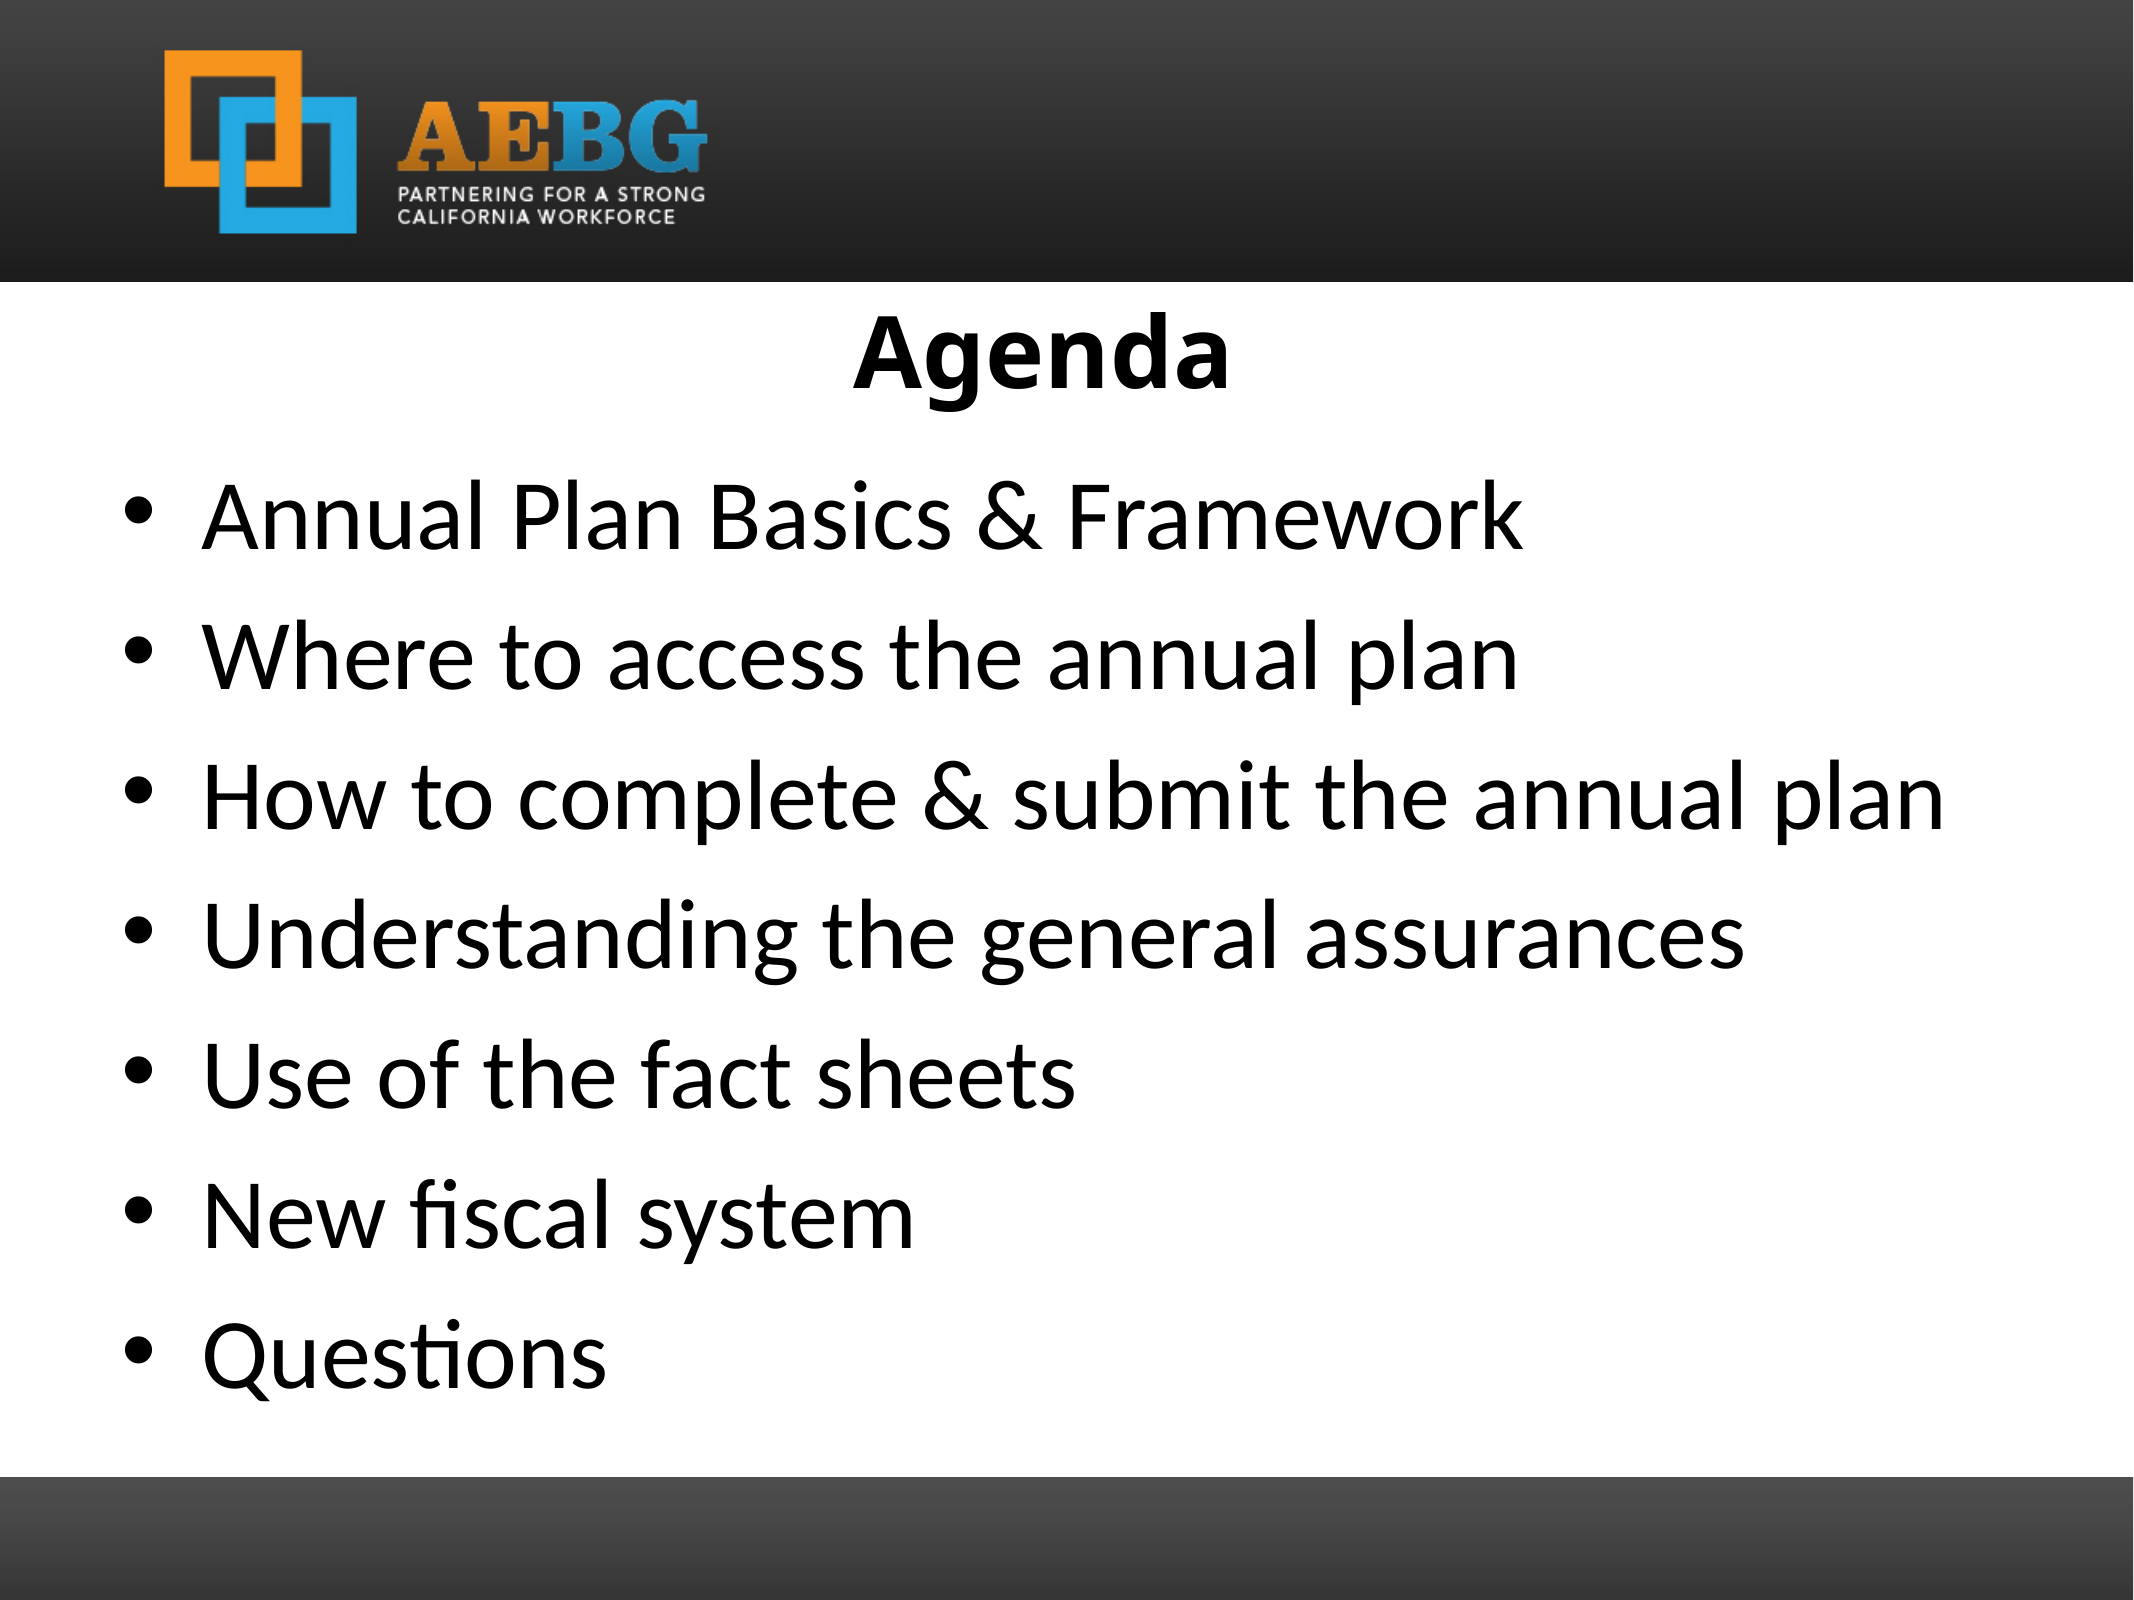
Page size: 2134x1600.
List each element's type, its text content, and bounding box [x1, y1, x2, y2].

picture [0, 1477, 2134, 1600]
picture [0, 0, 2134, 282]
list Agenda [60, 281, 2028, 465]
text_box Annual Plan Basics & Framework Where to access the annual plan How to complete & submit the annual plan Understanding the general assurances Use of the fact sheets New fiscal system Questions [106, 441, 2089, 1463]
